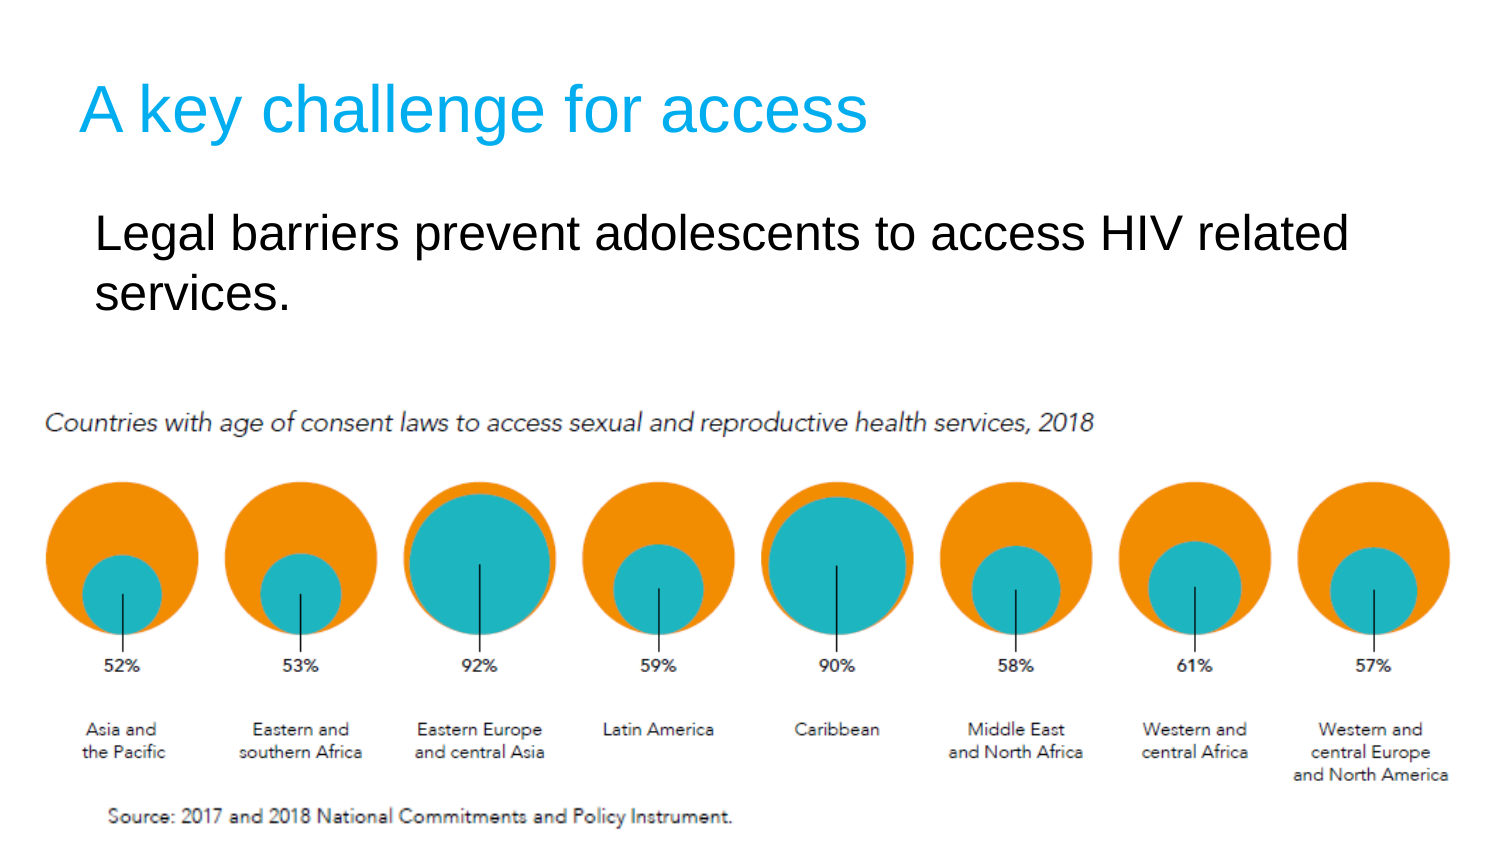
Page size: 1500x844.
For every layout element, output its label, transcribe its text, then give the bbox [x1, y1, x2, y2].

text_box Legal barriers prevent adolescents to access HIV related services. [79, 193, 1460, 328]
picture [25, 399, 1500, 844]
text_box A key challenge for access [79, 75, 1381, 147]
